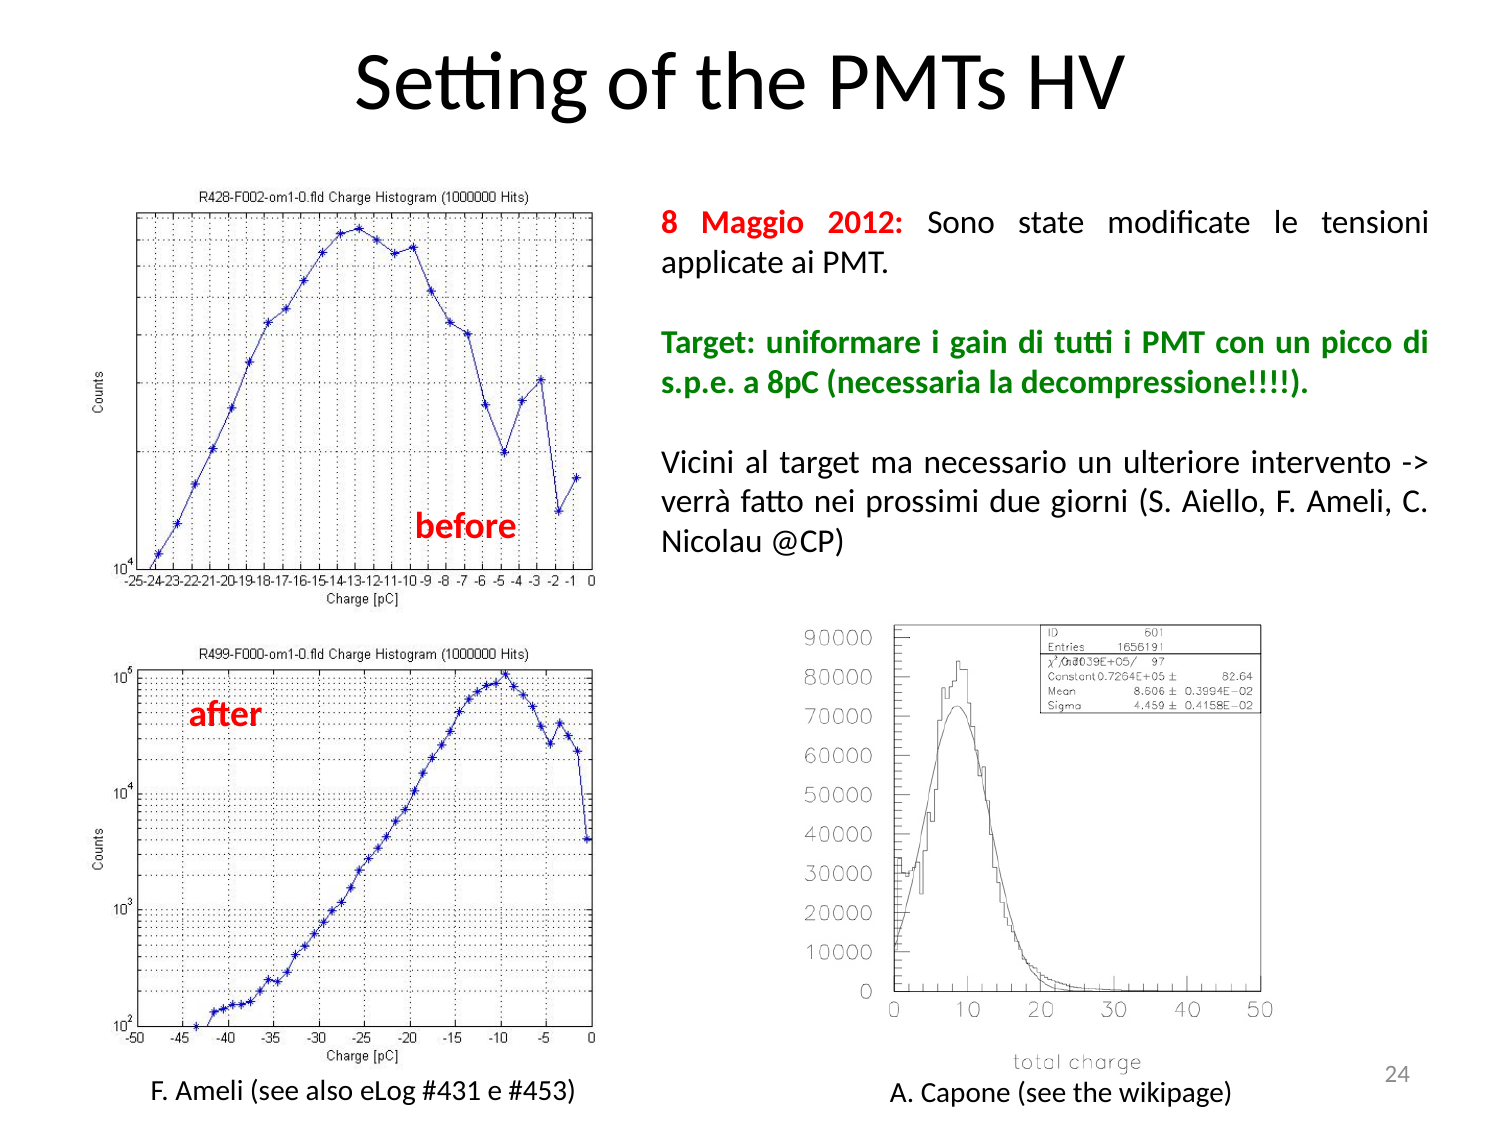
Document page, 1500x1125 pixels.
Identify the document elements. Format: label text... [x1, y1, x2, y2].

text_box Setting of the PMTs HV [74, 21, 1425, 131]
text_box A. Capone (see the wikipage) [875, 1083, 1277, 1116]
text_box F. Ameli (see also eLog #431 e #453) [135, 1063, 658, 1114]
text_box 8 Maggio 2012: Sono state modificate le tensioni applicate ai PMT. Target: uniformare i gain di tutti i PMT con un picco di s.p.e. a 8pC (necessaria la decompressione!!!!). Vicini al target ma necessario un ulteriore intervento -> verrà fatto nei prossimi due giorni (S. Aiello, F. Ameli, C. Nicolau @CP) [652, 192, 1445, 567]
picture [61, 179, 647, 617]
picture [800, 592, 1287, 1077]
picture [61, 636, 647, 1075]
slide_number 24 [1074, 1042, 1425, 1103]
